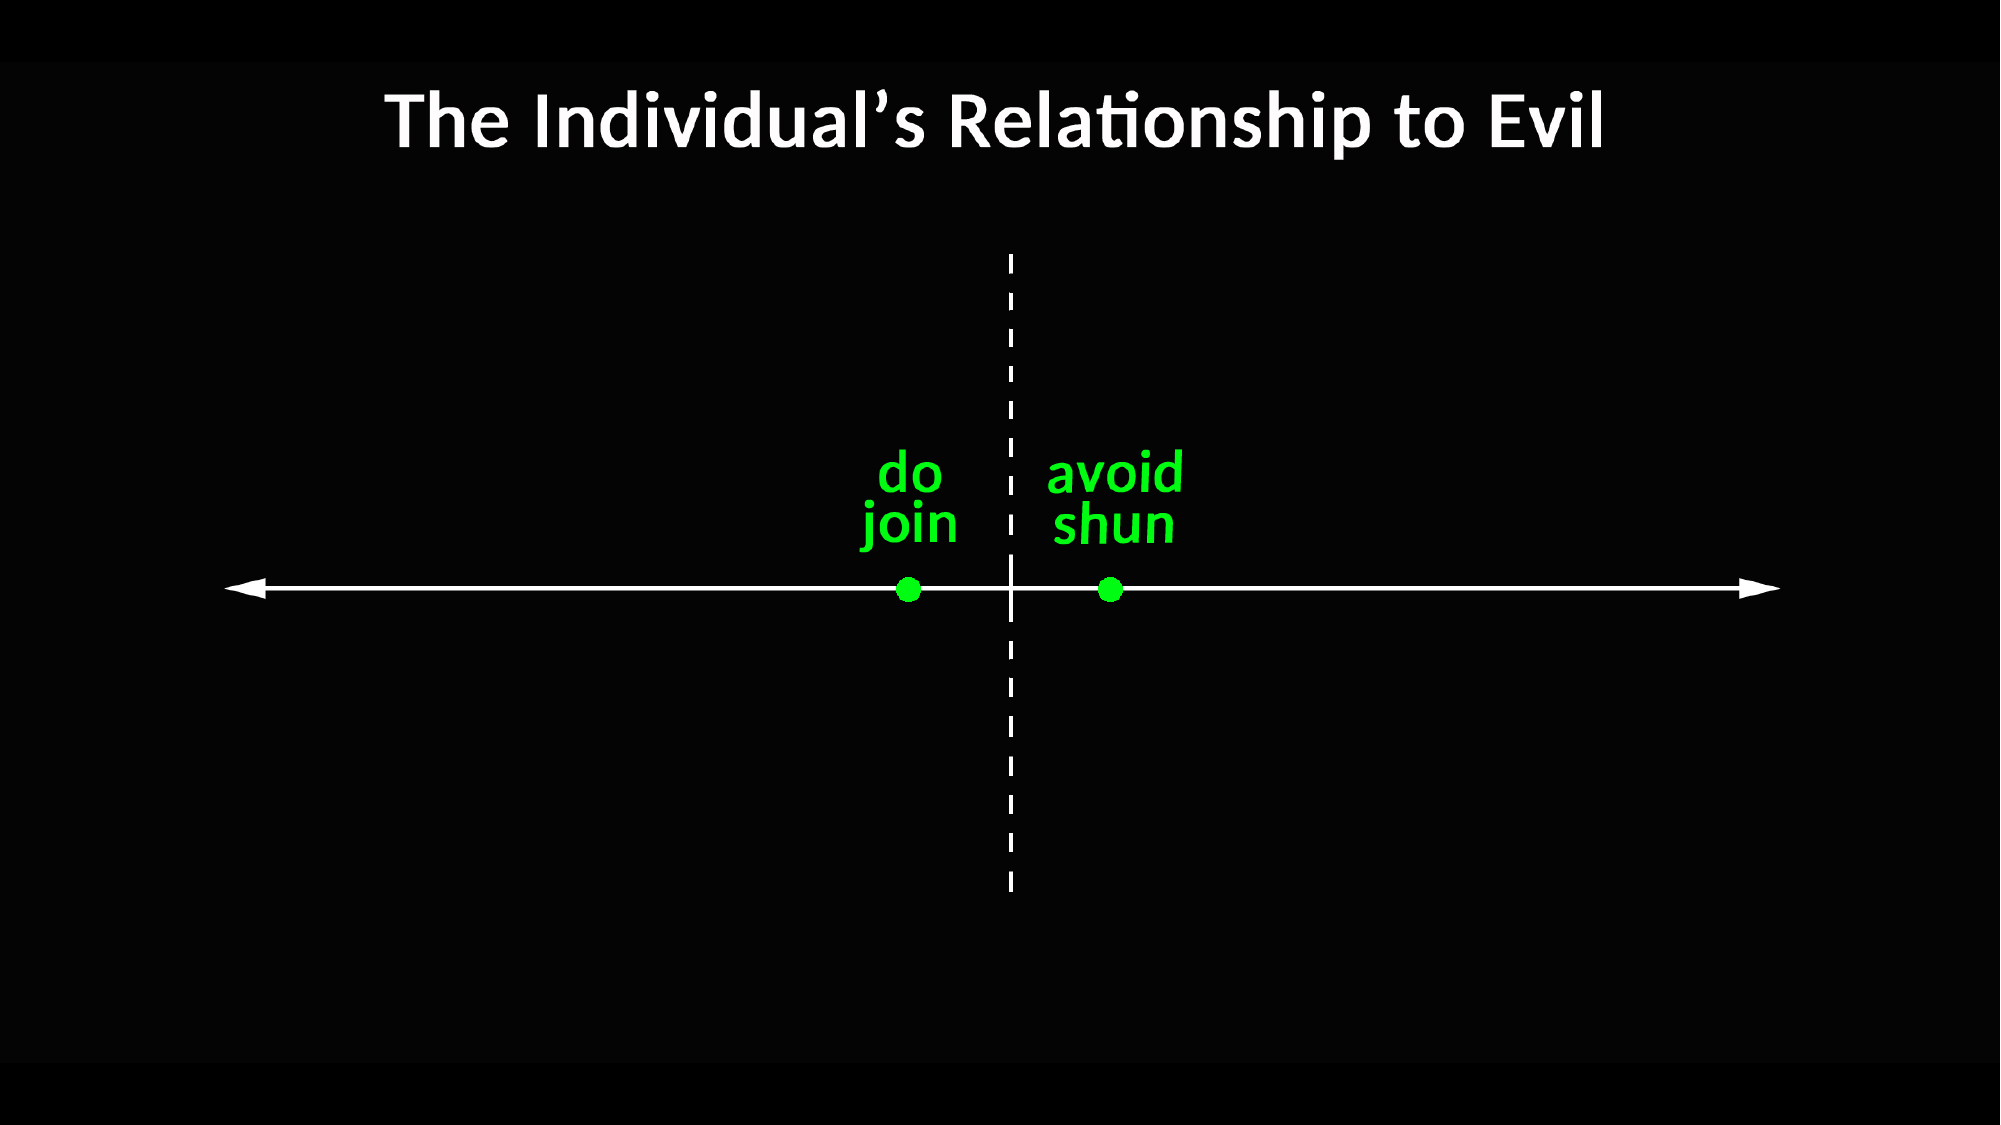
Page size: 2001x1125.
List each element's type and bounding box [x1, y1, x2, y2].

picture [0, 62, 2000, 1063]
